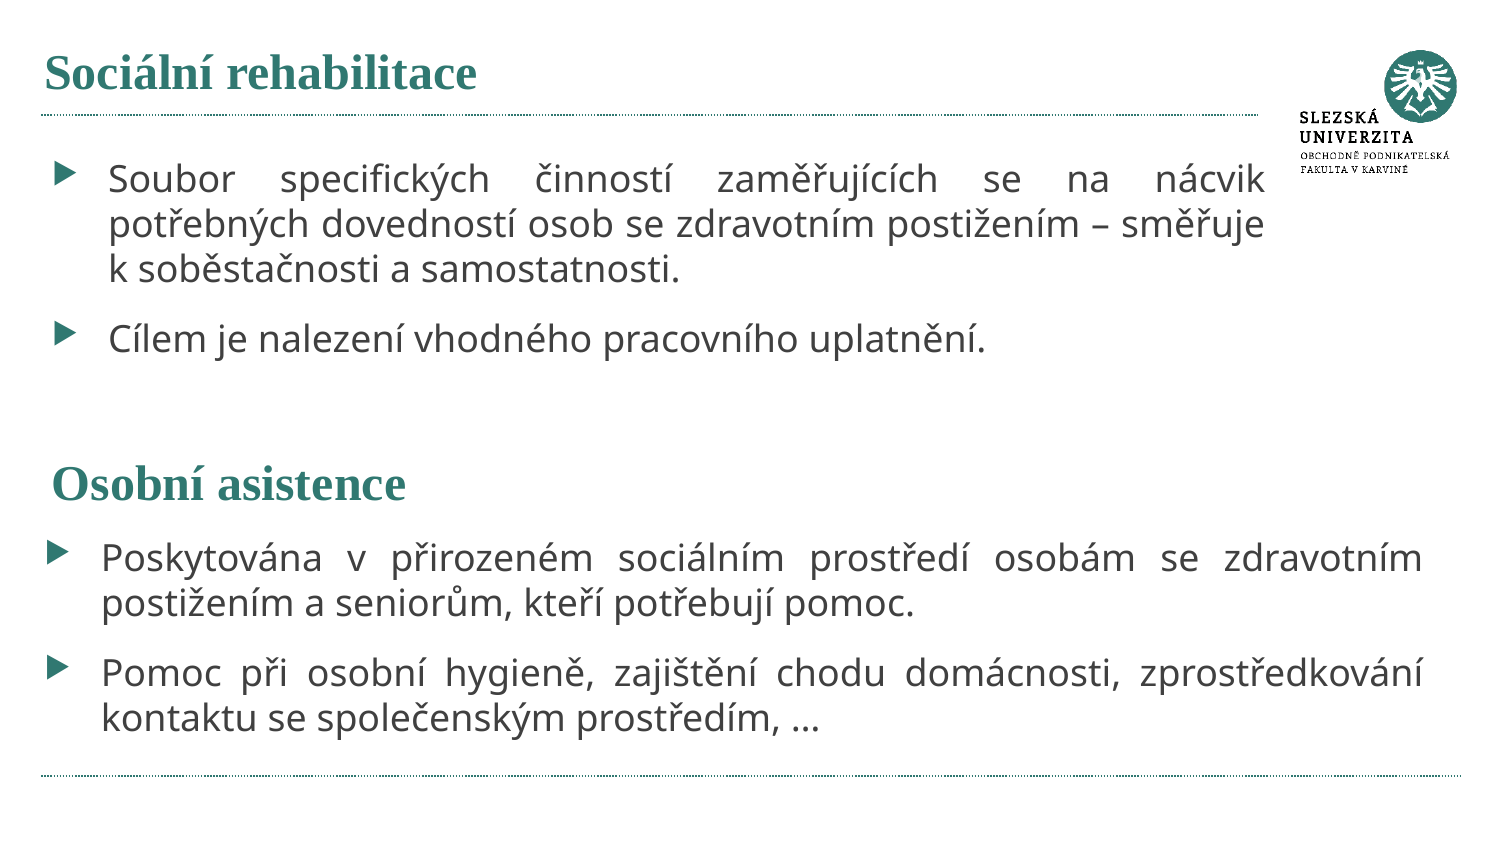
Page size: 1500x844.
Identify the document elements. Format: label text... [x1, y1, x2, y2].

title Sociální rehabilitace [29, 32, 1282, 116]
picture [1279, 14, 1495, 196]
text_box Osobní asistence [36, 443, 1500, 527]
text_box Poskytována v přirozeném sociálním prostředí osobám se zdravotním postižením a seniorům, kteří potřebují pomoc. Pomoc při osobní hygieně, zajištění chodu domácnosti, zprostředkování kontaktu se společenským prostředím, … [29, 526, 1440, 812]
text_box Soubor specifických činností zaměřujících se na nácvik potřebných dovedností osob se zdravotním postižením – směřuje k soběstačnosti a samostatnosti. Cílem je nalezení vhodného pracovního uplatnění. [36, 147, 1282, 506]
